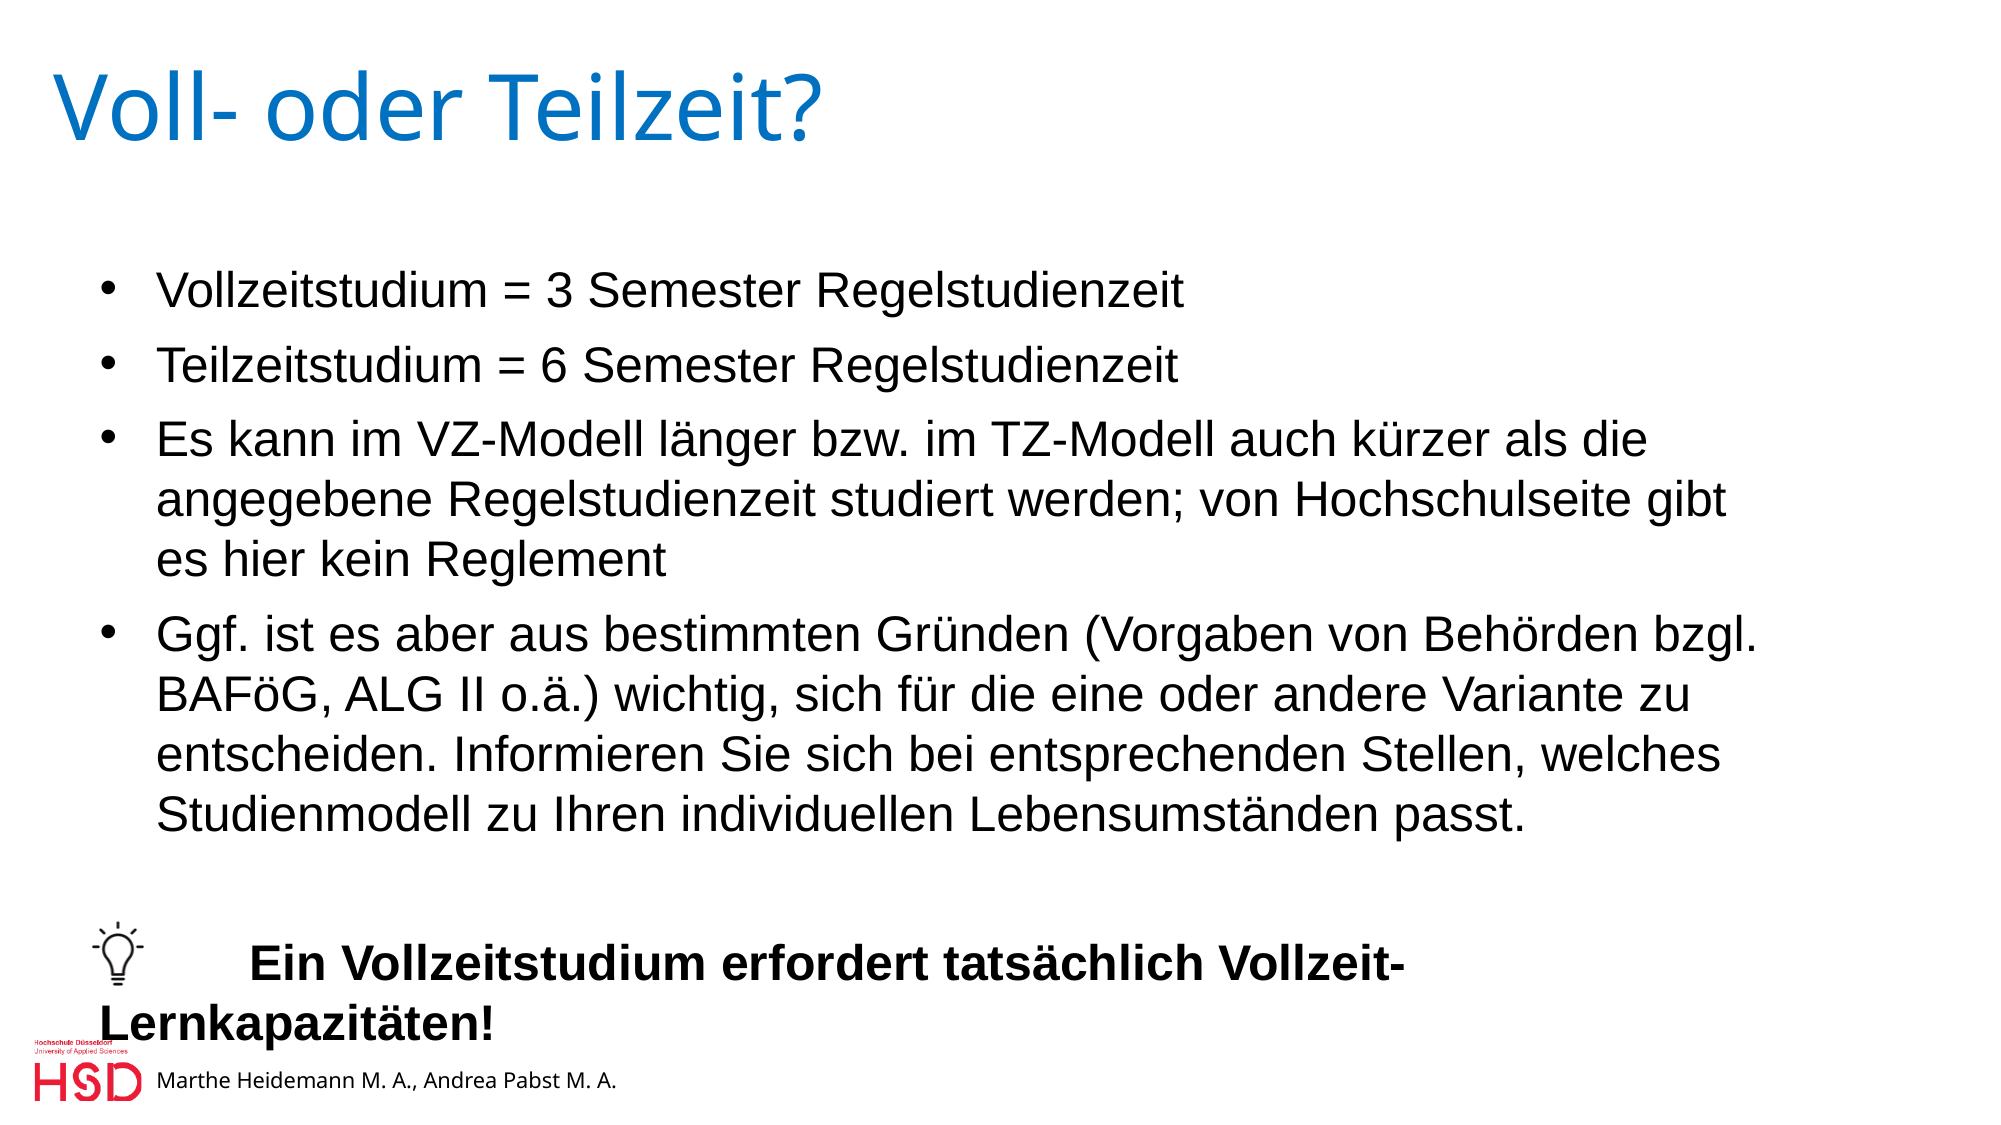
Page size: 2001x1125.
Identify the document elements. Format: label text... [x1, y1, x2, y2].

picture [84, 919, 153, 988]
title Voll- oder Teilzeit? [53, 48, 1946, 166]
text_box [107, 204, 1870, 1006]
text_box Vollzeitstudium = 3 Semester Regelstudienzeit Teilzeitstudium = 6 Semester Regelstudienzeit Es kann im VZ-Modell länger bzw. im TZ-Modell auch kürzer als die angegebene Regelstudienzeit studiert werden; von Hochschulseite gibt es hier kein Reglement Ggf. ist es aber aus bestimmten Gründen (Vorgaben von Behörden bzgl. BAFöG, ALG II o.ä.) wichtig, sich für die eine oder andere Variante zu entscheiden. Informieren Sie sich bei entsprechenden Stellen, welches Studienmodell zu Ihren individuellen Lebensumständen passt. Ein Vollzeitstudium erfordert tatsächlich Vollzeit-Lernkapazitäten! [84, 250, 1799, 1058]
